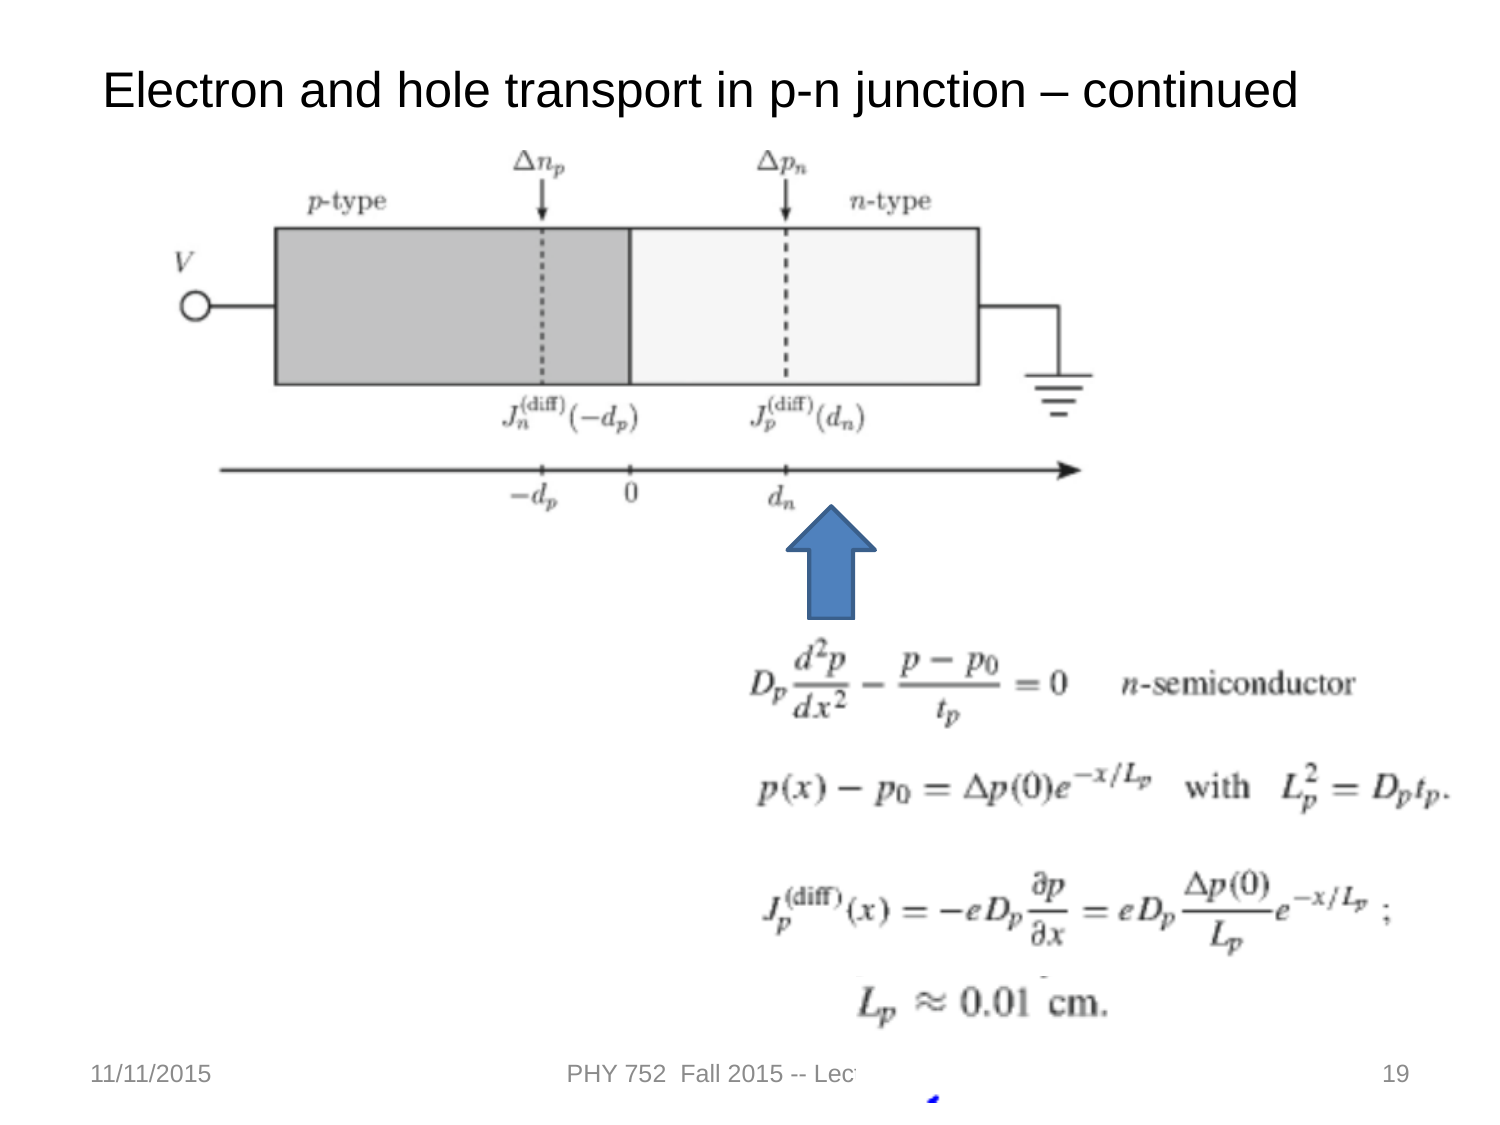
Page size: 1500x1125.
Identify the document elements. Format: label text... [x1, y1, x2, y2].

footer PHY 752 Fall 2015 -- Lecture 31 [512, 1042, 850, 1103]
picture [730, 620, 1498, 838]
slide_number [75, 1042, 425, 1103]
picture [750, 852, 1426, 1103]
picture [99, 149, 1176, 522]
text_box [785, 530, 877, 618]
text_box Electron and hole transport in p-n junction – continued [87, 49, 1375, 125]
slide_number 19 [1115, 1042, 1425, 1103]
